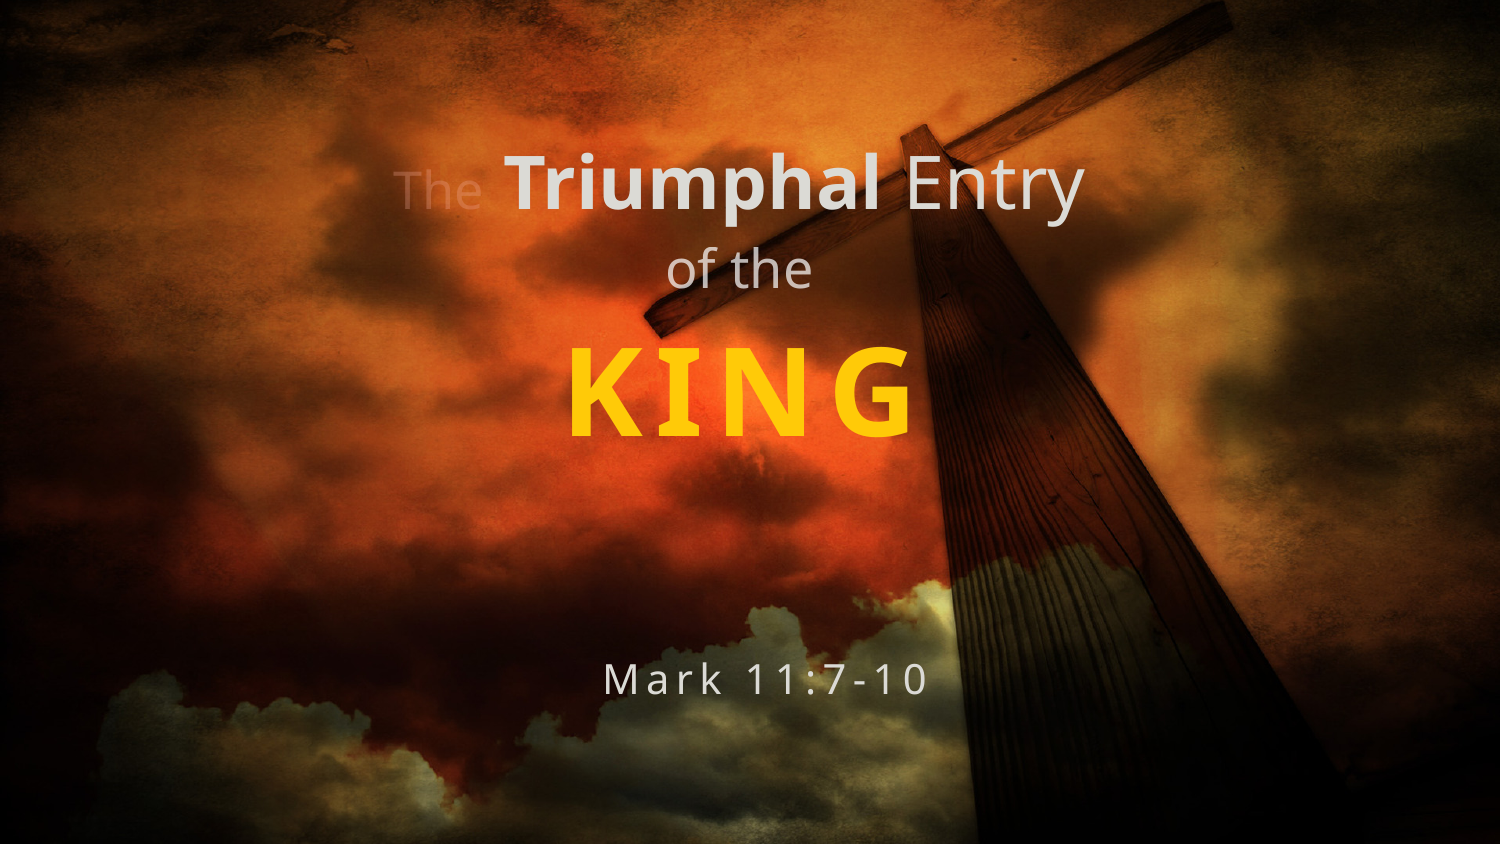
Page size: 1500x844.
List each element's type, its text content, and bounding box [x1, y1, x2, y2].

list Mark 11:7-10 [137, 634, 1392, 722]
picture [0, 0, 1500, 844]
title The Triumphal Entry of the KING [124, 121, 1355, 481]
